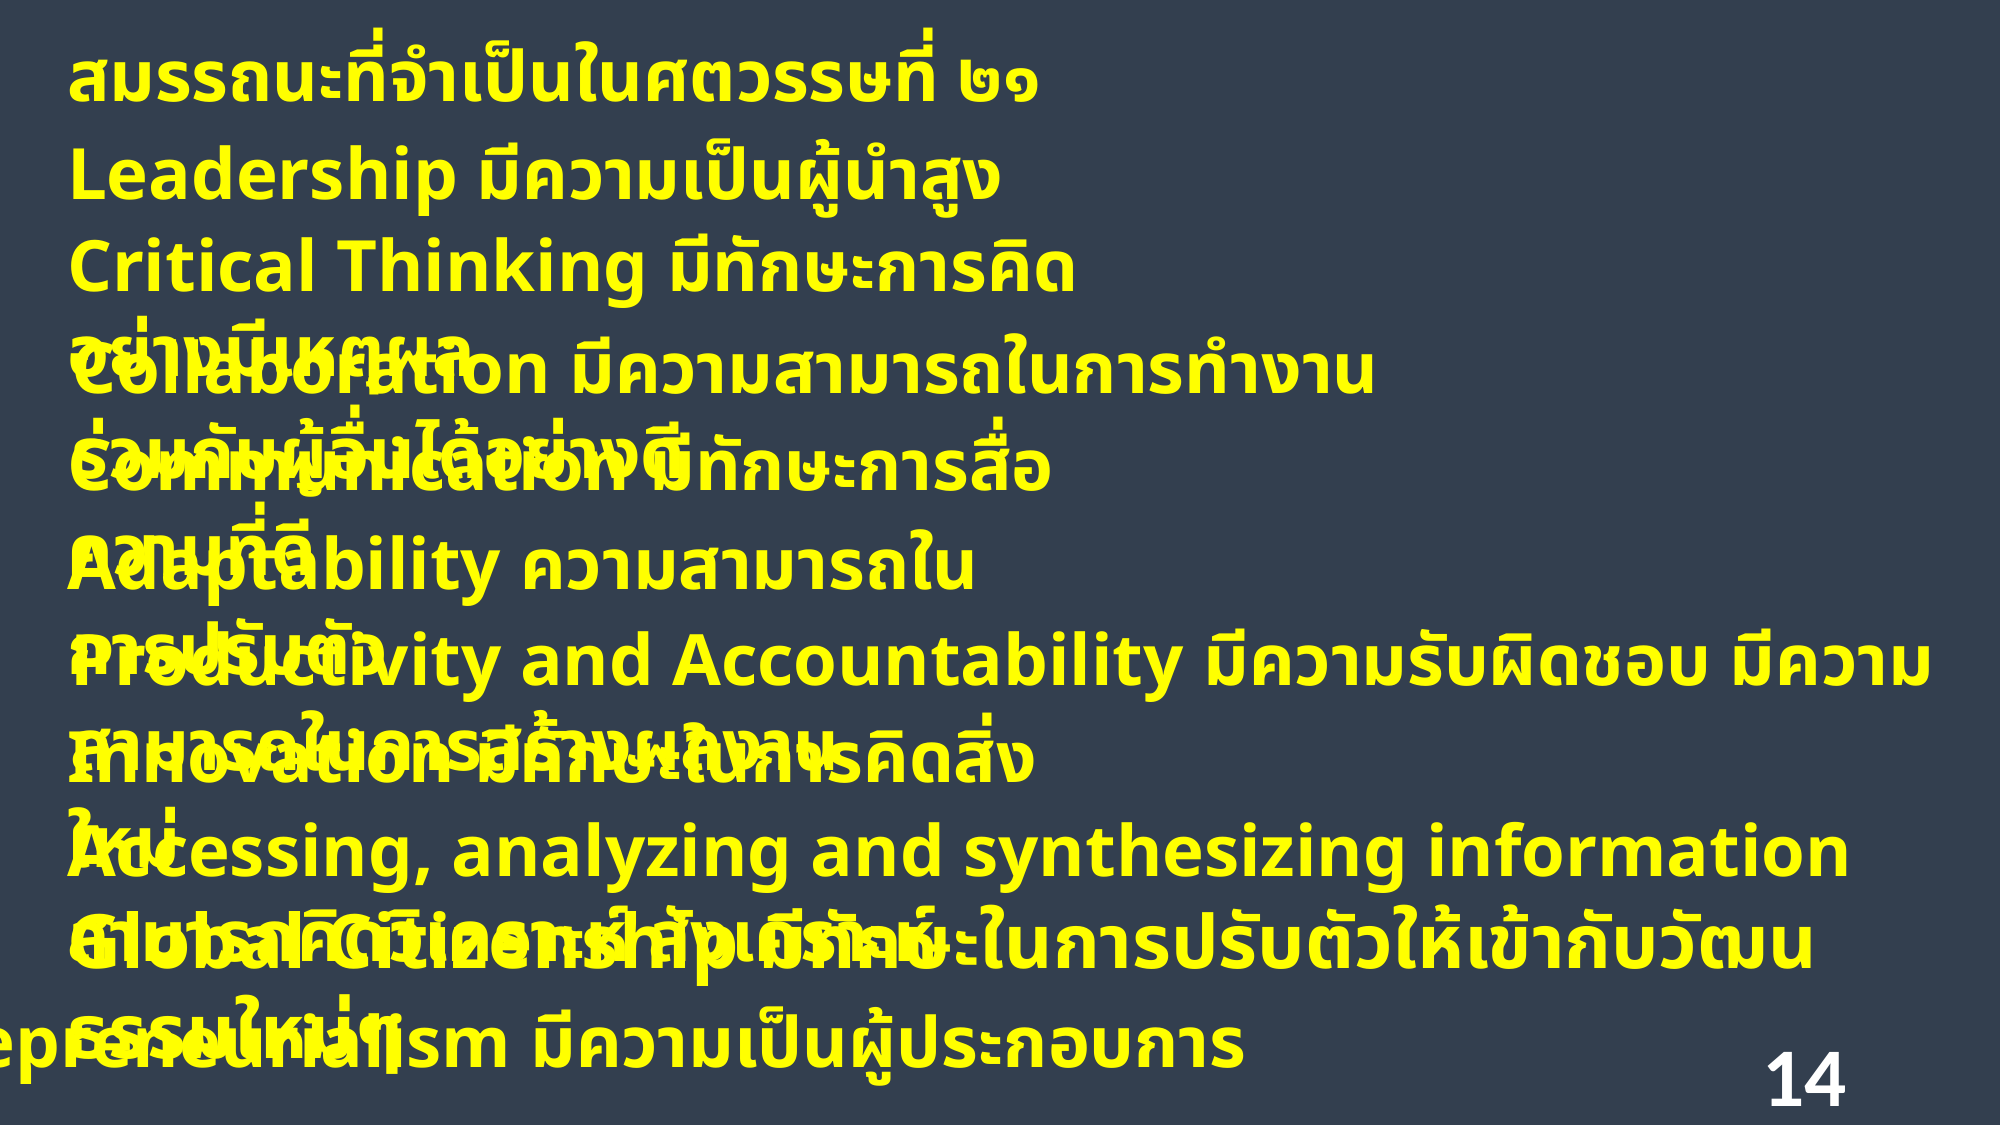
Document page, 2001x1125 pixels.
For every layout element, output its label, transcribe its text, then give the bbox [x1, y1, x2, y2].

text_box Global Citizenship มีทักษะในการปรับตัวให้เข้ากับวัฒนธรรมใหม่ๆ [52, 886, 1863, 1082]
text_box Leadership มีความเป็นผู้นำสูง [52, 121, 1188, 212]
text_box Entrepreneurialism มีความเป็นผู้ประกอบการ [0, 988, 1262, 1089]
text_box Communication มีทักษะการสื่อความที่ดี [52, 412, 1188, 597]
text_box Adaptability ความสามารถในการปรับตัว [52, 511, 1088, 697]
text_box สมรรถนะที่จำเป็นในศตวรรษที่ ๒๑ [52, 23, 1110, 121]
slide_number 14 [1412, 1082, 1863, 1103]
text_box Accessing, analyzing and synthesizing information สามารถคิดวิเคราะห์ สังเคราะห์ [52, 798, 1910, 984]
text_box Productivity and Accountability มีความรับผิดชอบ มีความสามารถในการสร้างผลงาน [55, 607, 1991, 793]
text_box Critical Thinking มีทักษะการคิดอย่างมีเหตุผล [52, 212, 1188, 398]
text_box Innovation มีทักษะในการคิดสิ่งใหม่ [52, 703, 1053, 798]
text_box Collaboration มีความสามารถในการทำงานร่วมกับผู้อื่นได้อย่างดี [57, 315, 1484, 500]
